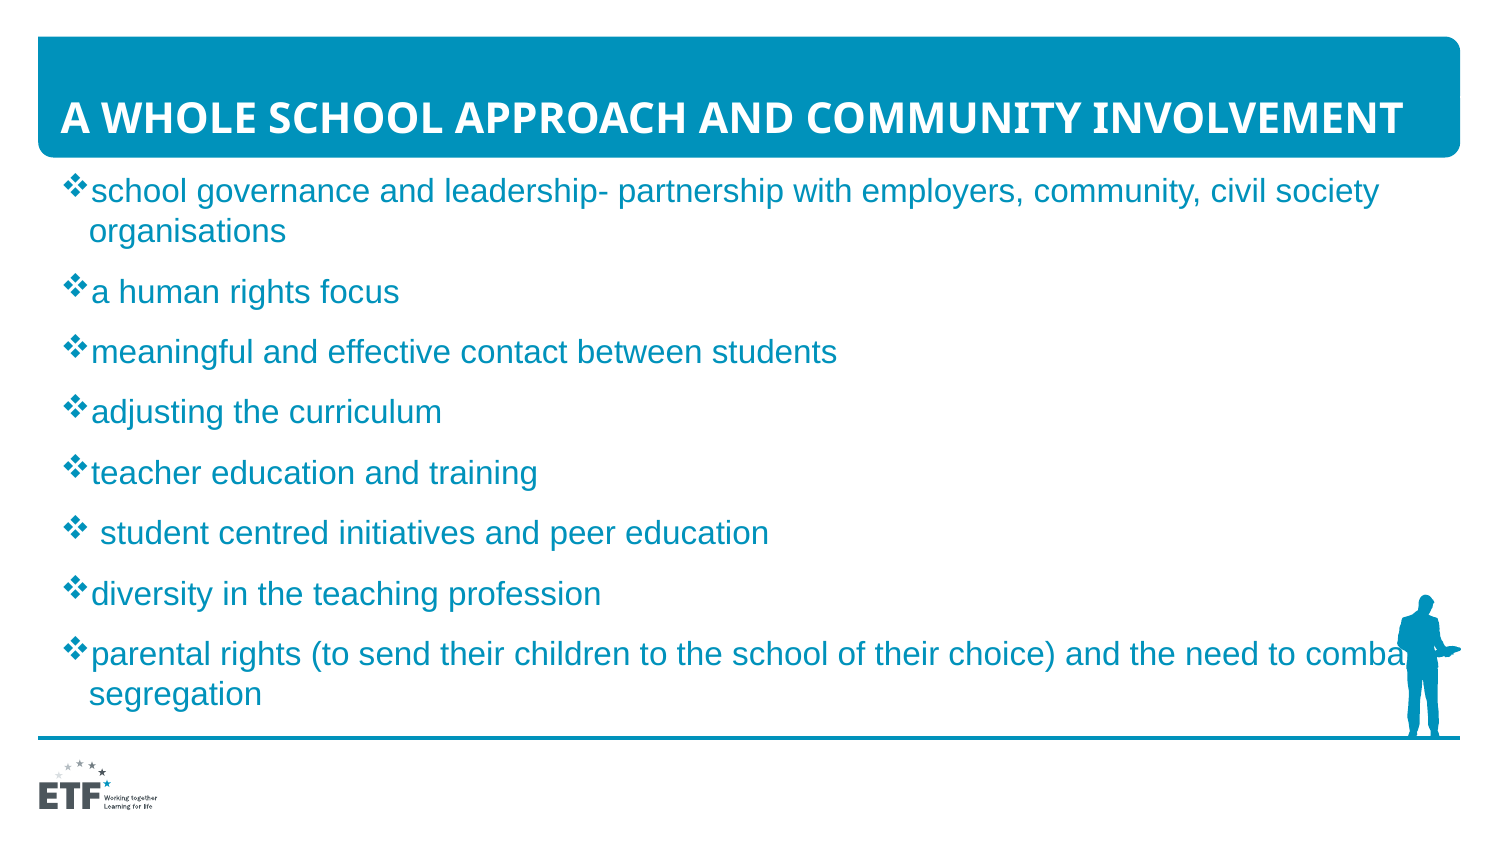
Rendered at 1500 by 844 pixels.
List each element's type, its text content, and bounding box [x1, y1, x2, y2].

title A WHOLE SCHOOL APPROACH AND COMMUNITY INVOLVEMENT [45, 11, 1439, 151]
list school governance and leadership- partnership with employers, community, civil society organisations a human rights focus meaningful and effective contact between students adjusting the curriculum teacher education and training student centred initiatives and peer education diversity in the teaching profession parental rights (to send their children to the school of their choice) and the need to combat segregation [45, 161, 1439, 800]
